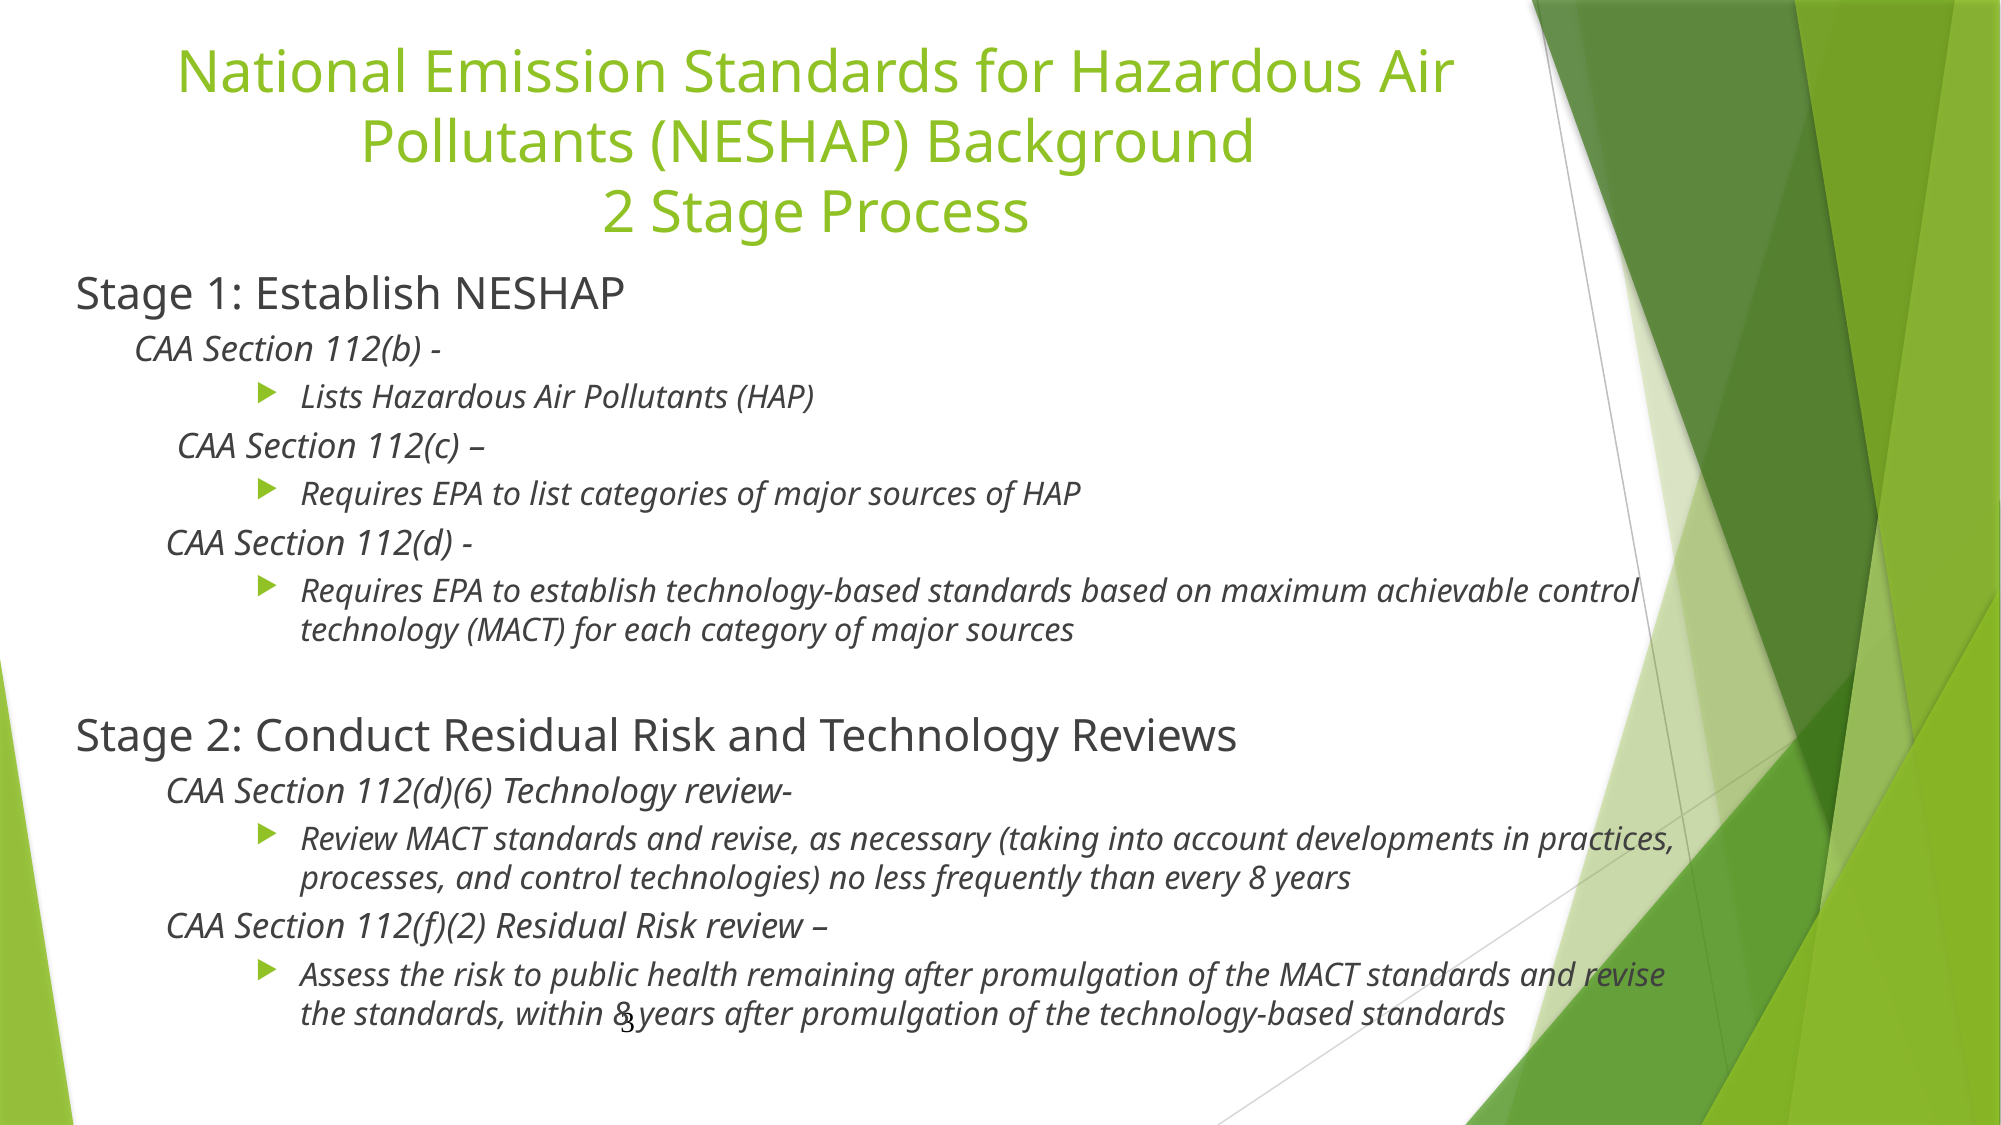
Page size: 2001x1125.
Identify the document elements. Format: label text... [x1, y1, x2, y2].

list Stage 1: Establish NESHAP CAA Section 112(b) - Lists Hazardous Air Pollutants (HAP) CAA Section 112(c) – Requires EPA to list categories of major sources of HAP CAA Section 112(d) - Requires EPA to establish technology-based standards based on maximum achievable control technology (MACT) for each category of major sources Stage 2: Conduct Residual Risk and Technology Reviews CAA Section 112(d)(6) Technology review- Review MACT standards and revise, as necessary (taking into account developments in practices, processes, and control technologies) no less frequently than every 8 years CAA Section 112(f)(2) Residual Risk review – Assess the risk to public health remaining after promulgation of the MACT standards and revise the standards, within 8 years after promulgation of the technology-based standards [60, 210, 1715, 1068]
title National Emission Standards for Hazardous Air Pollutants (NESHAP) Background 2 Stage Process [111, 27, 1522, 210]
footer 3 [111, 991, 1145, 1051]
